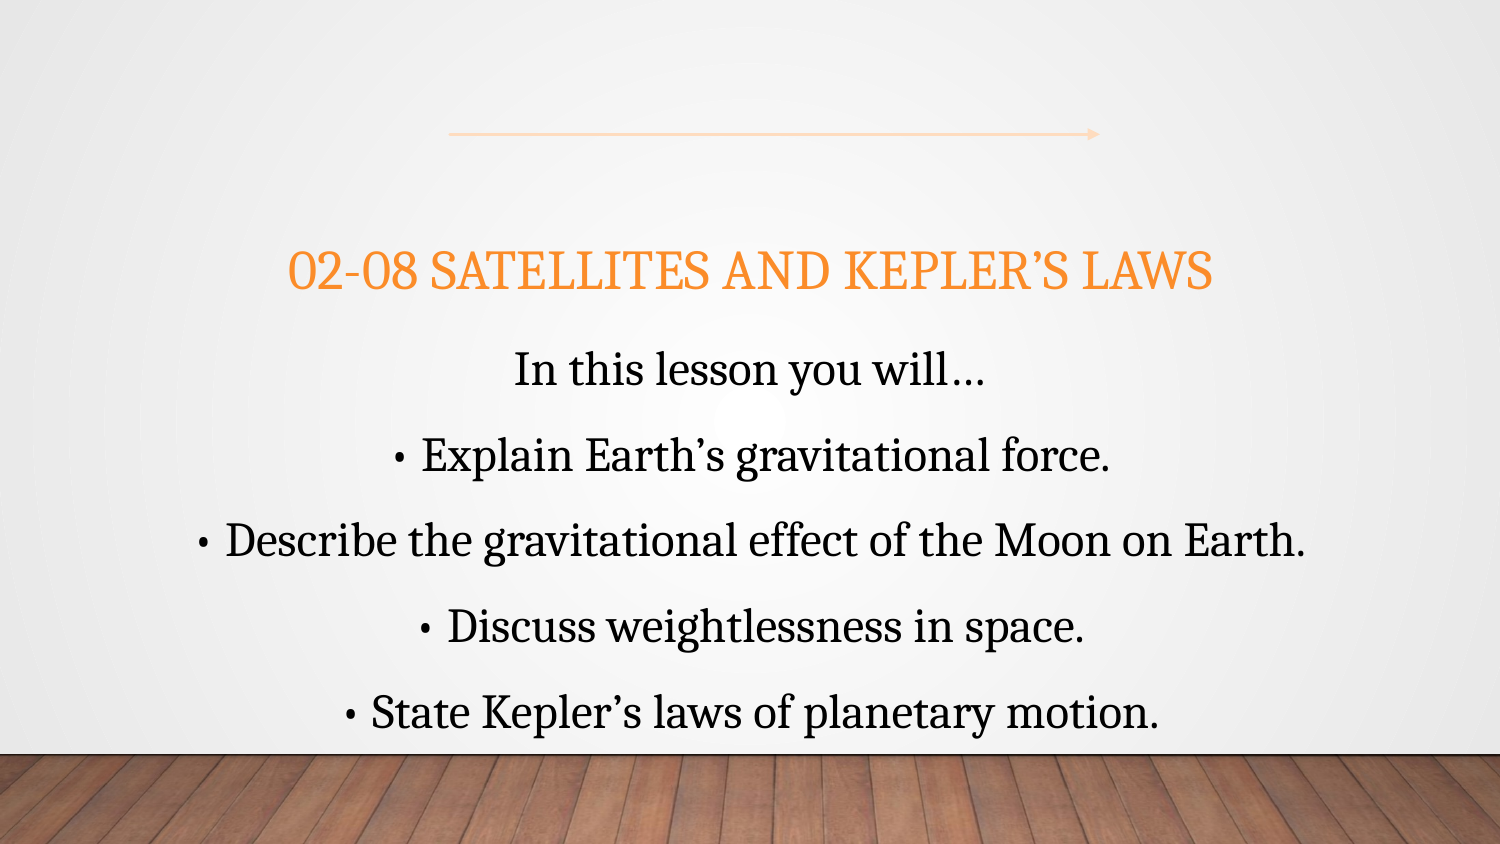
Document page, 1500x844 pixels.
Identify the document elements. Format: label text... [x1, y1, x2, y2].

list In this lesson you will… • Explain Earth’s gravitational force. • Describe the gravitational effect of the Moon on Earth. • Discuss weightlessness in space. • State Kepler’s laws of planetary motion. [37, 309, 1463, 747]
picture [0, 754, 1500, 844]
title 02-08 Satellites and Kepler’s Laws [39, 144, 1463, 309]
